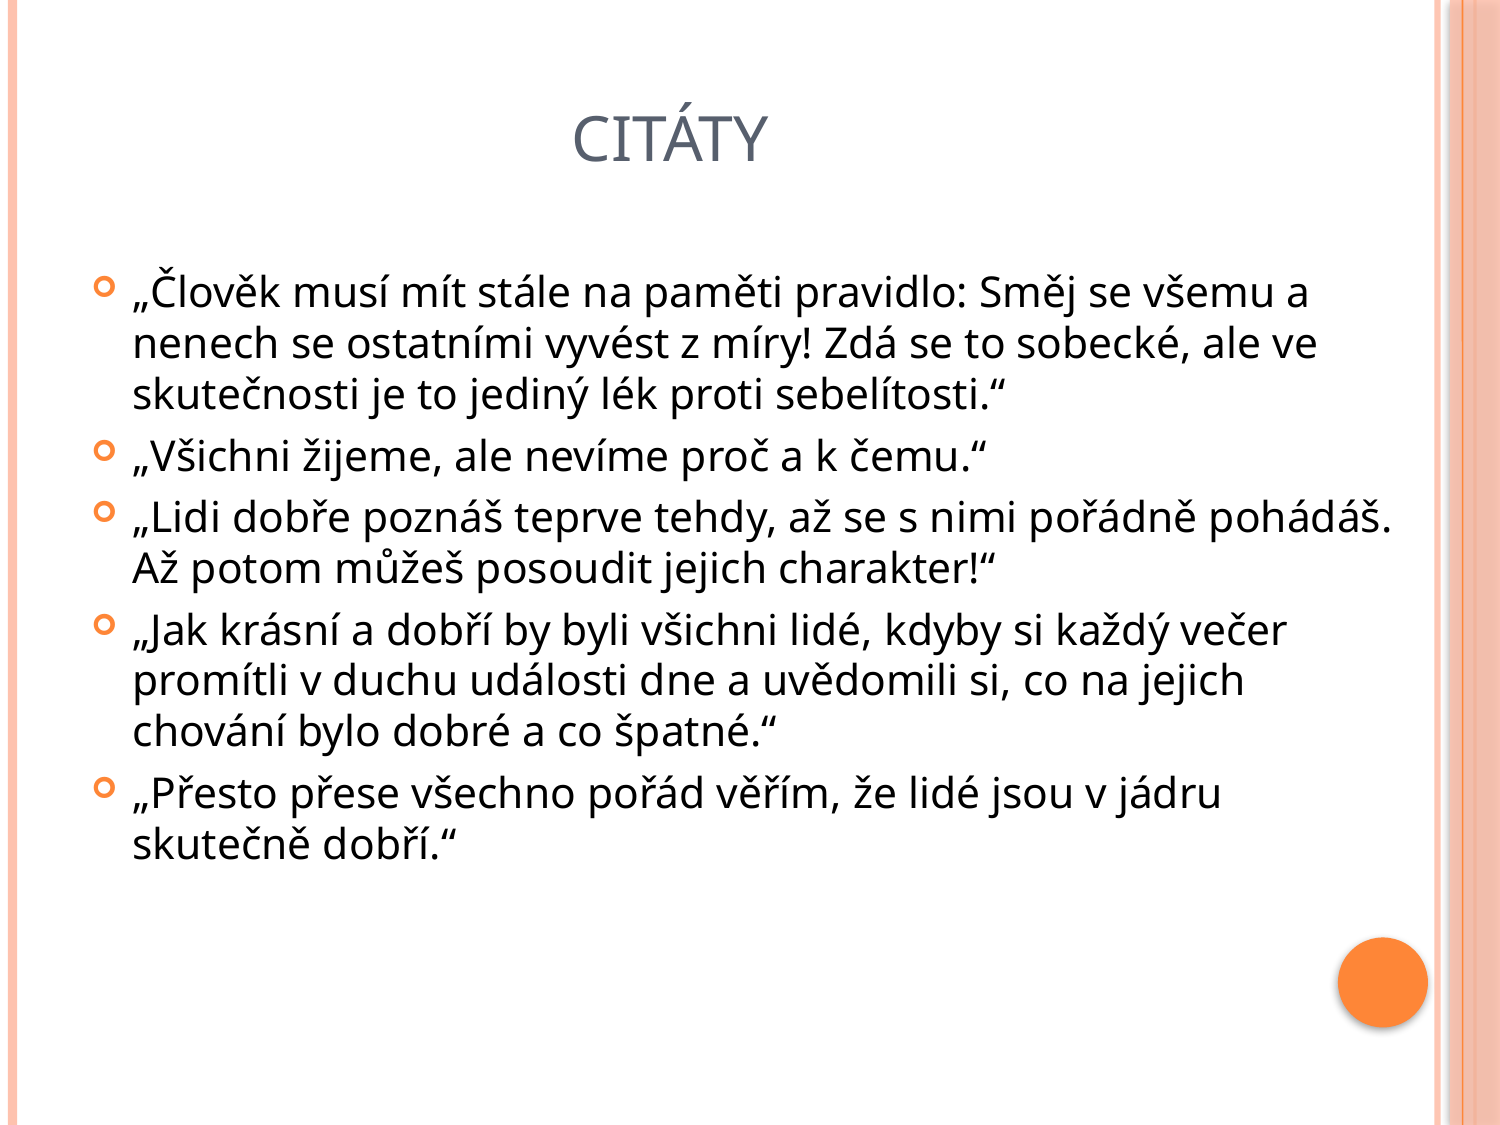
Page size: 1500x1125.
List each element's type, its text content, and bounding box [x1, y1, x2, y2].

title citáty [76, 66, 1265, 181]
list „Člověk musí mít stále na paměti pravidlo: Směj se všemu a nenech se ostatními vyvést z míry! Zdá se to sobecké, ale ve skutečnosti je to jediný lék proti sebelítosti.“ „Všichni žijeme, ale nevíme proč a k čemu.“ „Lidi dobře poznáš teprve tehdy, až se s nimi pořádně pohádáš. Až potom můžeš posoudit jejich charakter!“ „Jak krásní a dobří by byli všichni lidé, kdyby si každý večer promítli v duchu události dne a uvědomili si, co na jejich chování bylo dobré a co špatné.“ „Přesto přese všechno pořád věřím, že lidé jsou v jádru skutečně dobří.“ [76, 196, 1420, 884]
